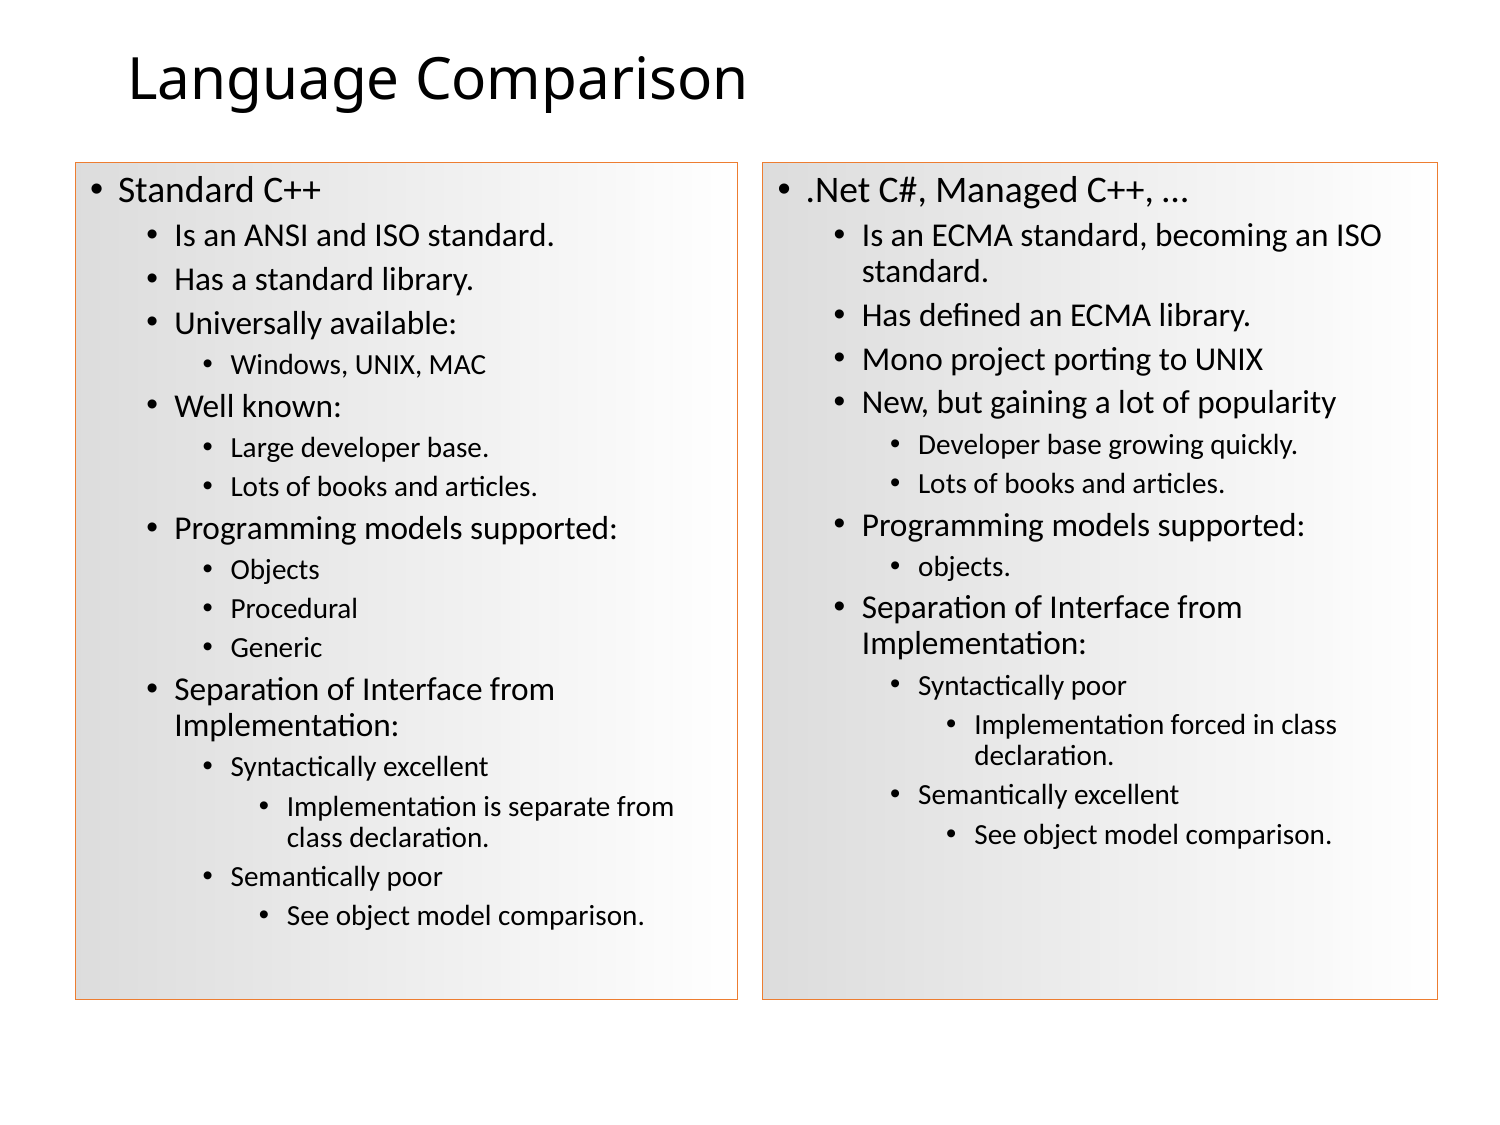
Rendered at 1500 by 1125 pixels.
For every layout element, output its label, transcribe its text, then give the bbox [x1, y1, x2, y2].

title Language Comparison [112, 37, 1388, 125]
list Standard C++ Is an ANSI and ISO standard. Has a standard library. Universally available: Windows, UNIX, MAC Well known: Large developer base. Lots of books and articles. Programming models supported: Objects Procedural Generic Separation of Interface from Implementation: Syntactically excellent Implementation is separate from class declaration. Semantically poor See object model comparison. [75, 162, 738, 1000]
list .Net C#, Managed C++, … Is an ECMA standard, becoming an ISO standard. Has defined an ECMA library. Mono project porting to UNIX New, but gaining a lot of popularity Developer base growing quickly. Lots of books and articles. Programming models supported: objects. Separation of Interface from Implementation: Syntactically poor Implementation forced in class declaration. Semantically excellent See object model comparison. [762, 162, 1438, 1000]
